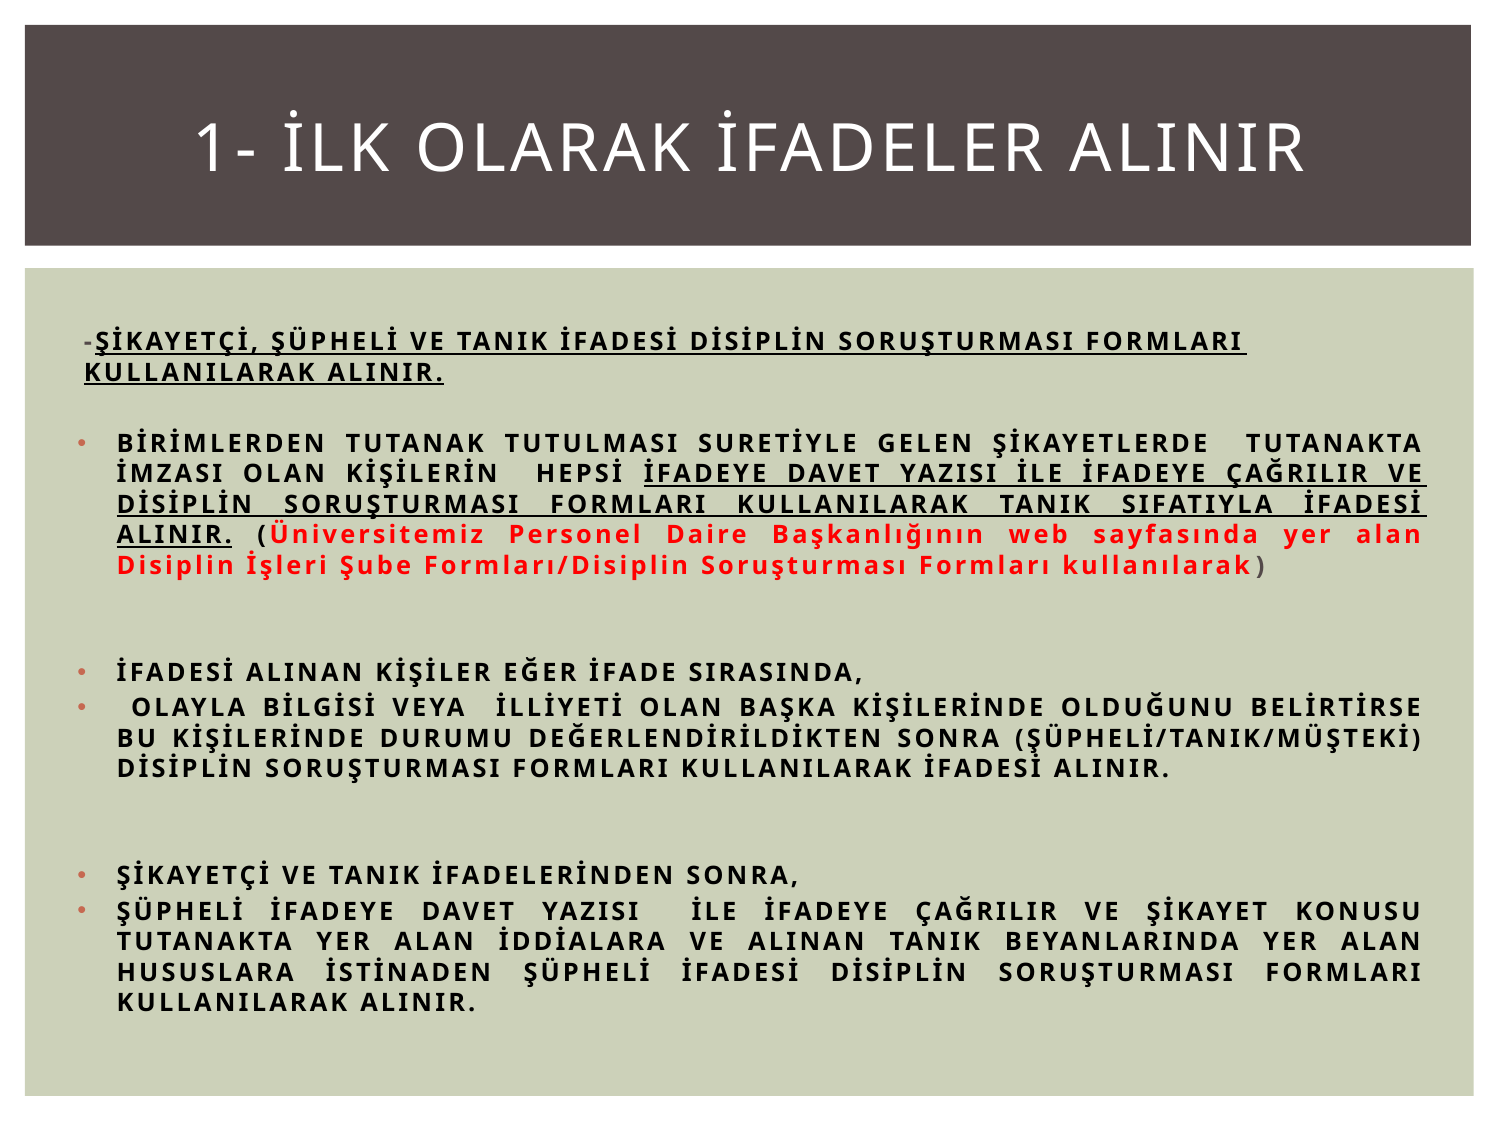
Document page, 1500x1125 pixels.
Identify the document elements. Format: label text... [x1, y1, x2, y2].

list -ŞİKAYETÇİ, ŞÜPHELİ VE TANIK İFADESİ DİSİPLİN SORUŞTURMASI FORMLARI KULLANILARAK ALINIR. BİRİMLERDEN TUTANAK TUTULMASI SURETİYLE GELEN ŞİKAYETLERDE TUTANAKTA İMZASI OLAN KİŞİLERİN HEPSİ İFADEYE DAVET YAZISI İLE İFADEYE ÇAĞRILIR VE DİSİPLİN SORUŞTURMASI FORMLARI KULLANILARAK TANIK SIFATIYLA İFADESİ ALINIR. (Üniversitemiz Personel Daire Başkanlığının web sayfasında yer alan Disiplin İşleri Şube Formları/Disiplin Soruşturması Formları kullanılarak) İFADESİ ALINAN KİŞİLER EĞER İFADE SIRASINDA, OLAYLA BİLGİSİ VEYA İLLİYETİ OLAN BAŞKA KİŞİLERİNDE OLDUĞUNU BELİRTİRSE BU KİŞİLERİNDE DURUMU DEĞERLENDİRİLDİKTEN SONRA (ŞÜPHELİ/TANIK/MÜŞTEKİ) DİSİPLİN SORUŞTURMASI FORMLARI KULLANILARAK İFADESİ ALINIR. ŞİKAYETÇİ VE TANIK İFADELERİNDEN SONRA, ŞÜPHELİ İFADEYE DAVET YAZISI İLE İFADEYE ÇAĞRILIR VE ŞİKAYET KONUSU TUTANAKTA YER ALAN İDDİALARA VE ALINAN TANIK BEYANLARINDA YER ALAN HUSUSLARA İSTİNADEN ŞÜPHELİ İFADESİ DİSİPLİN SORUŞTURMASI FORMLARI KULLANILARAK ALINIR. [62, 281, 1442, 1047]
title 1- İLK OLARAK İFADELER ALINIR [62, 58, 1438, 232]
